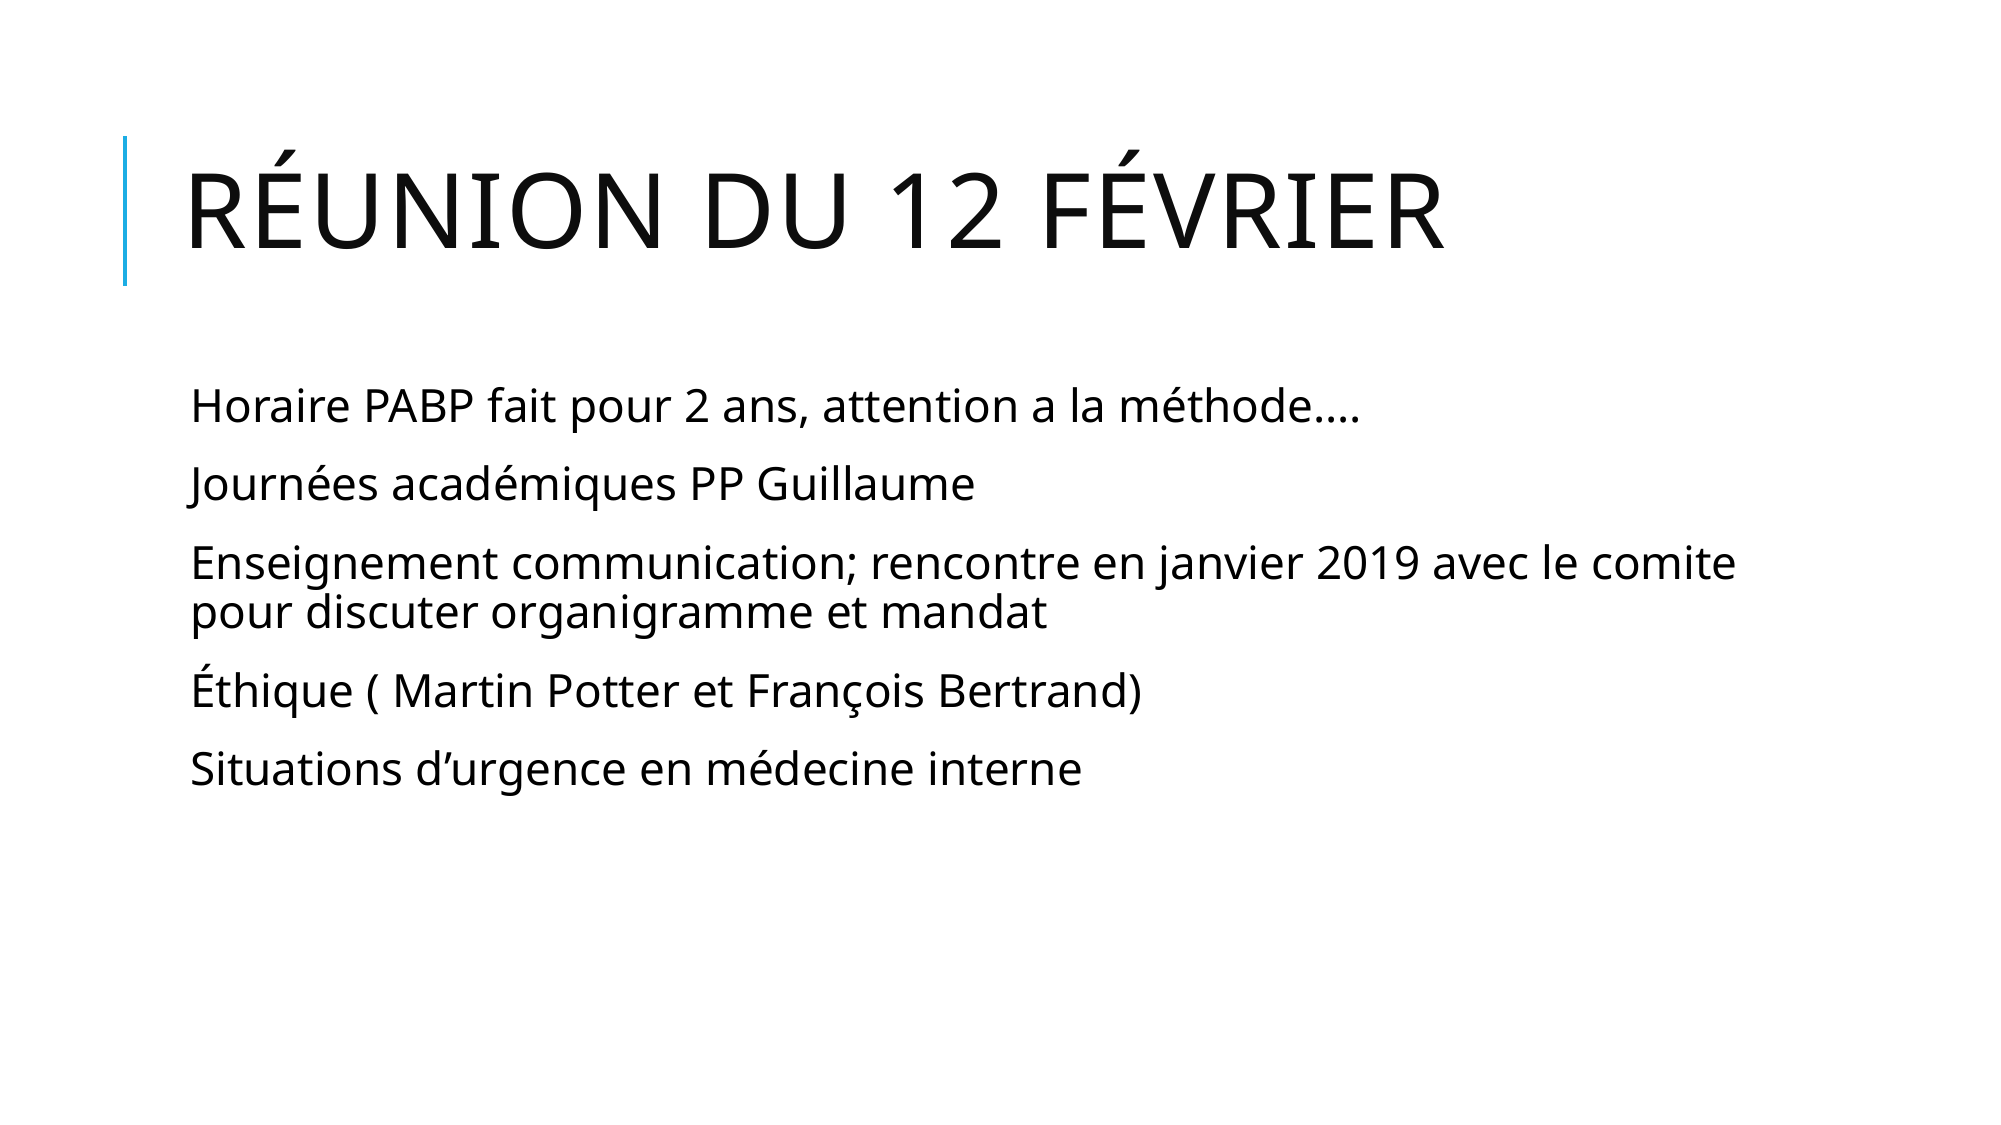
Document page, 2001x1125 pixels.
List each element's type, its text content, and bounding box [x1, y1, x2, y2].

list Horaire PABP fait pour 2 ans, attention a la méthode…. Journées académiques PP Guillaume Enseignement communication; rencontre en janvier 2019 avec le comite pour discuter organigramme et mandat Éthique ( Martin Potter et François Bertrand) Situations d’urgence en médecine interne [168, 375, 1763, 1035]
title Réunion du 12 février [168, 96, 1763, 342]
